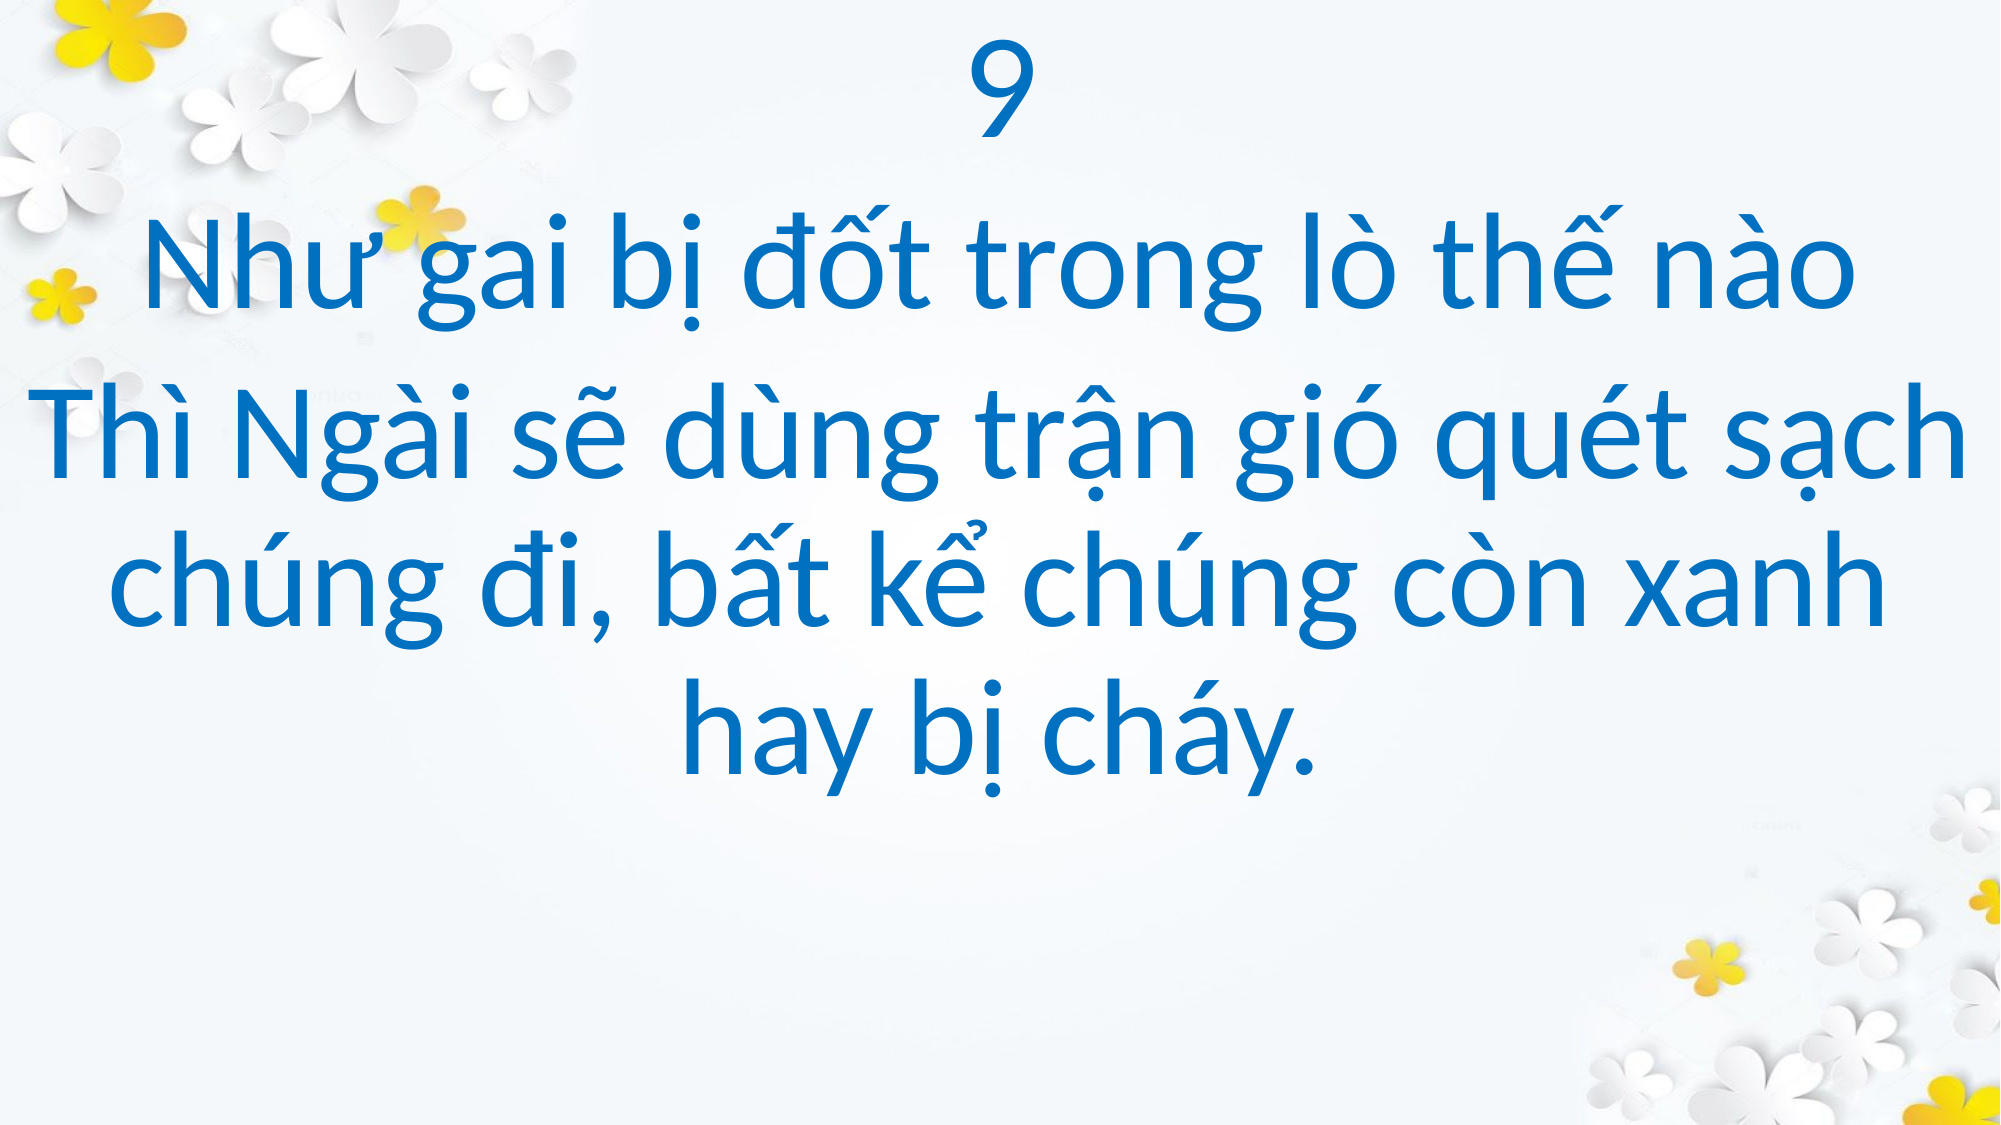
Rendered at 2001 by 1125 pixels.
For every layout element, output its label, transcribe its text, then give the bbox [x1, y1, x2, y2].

list 9 Như gai bị đốt trong lò thế nào Thì Ngài sẽ dùng trận gió quét sạch chúng đi, bất kể chúng còn xanh hay bị cháy. [0, 0, 2000, 1125]
